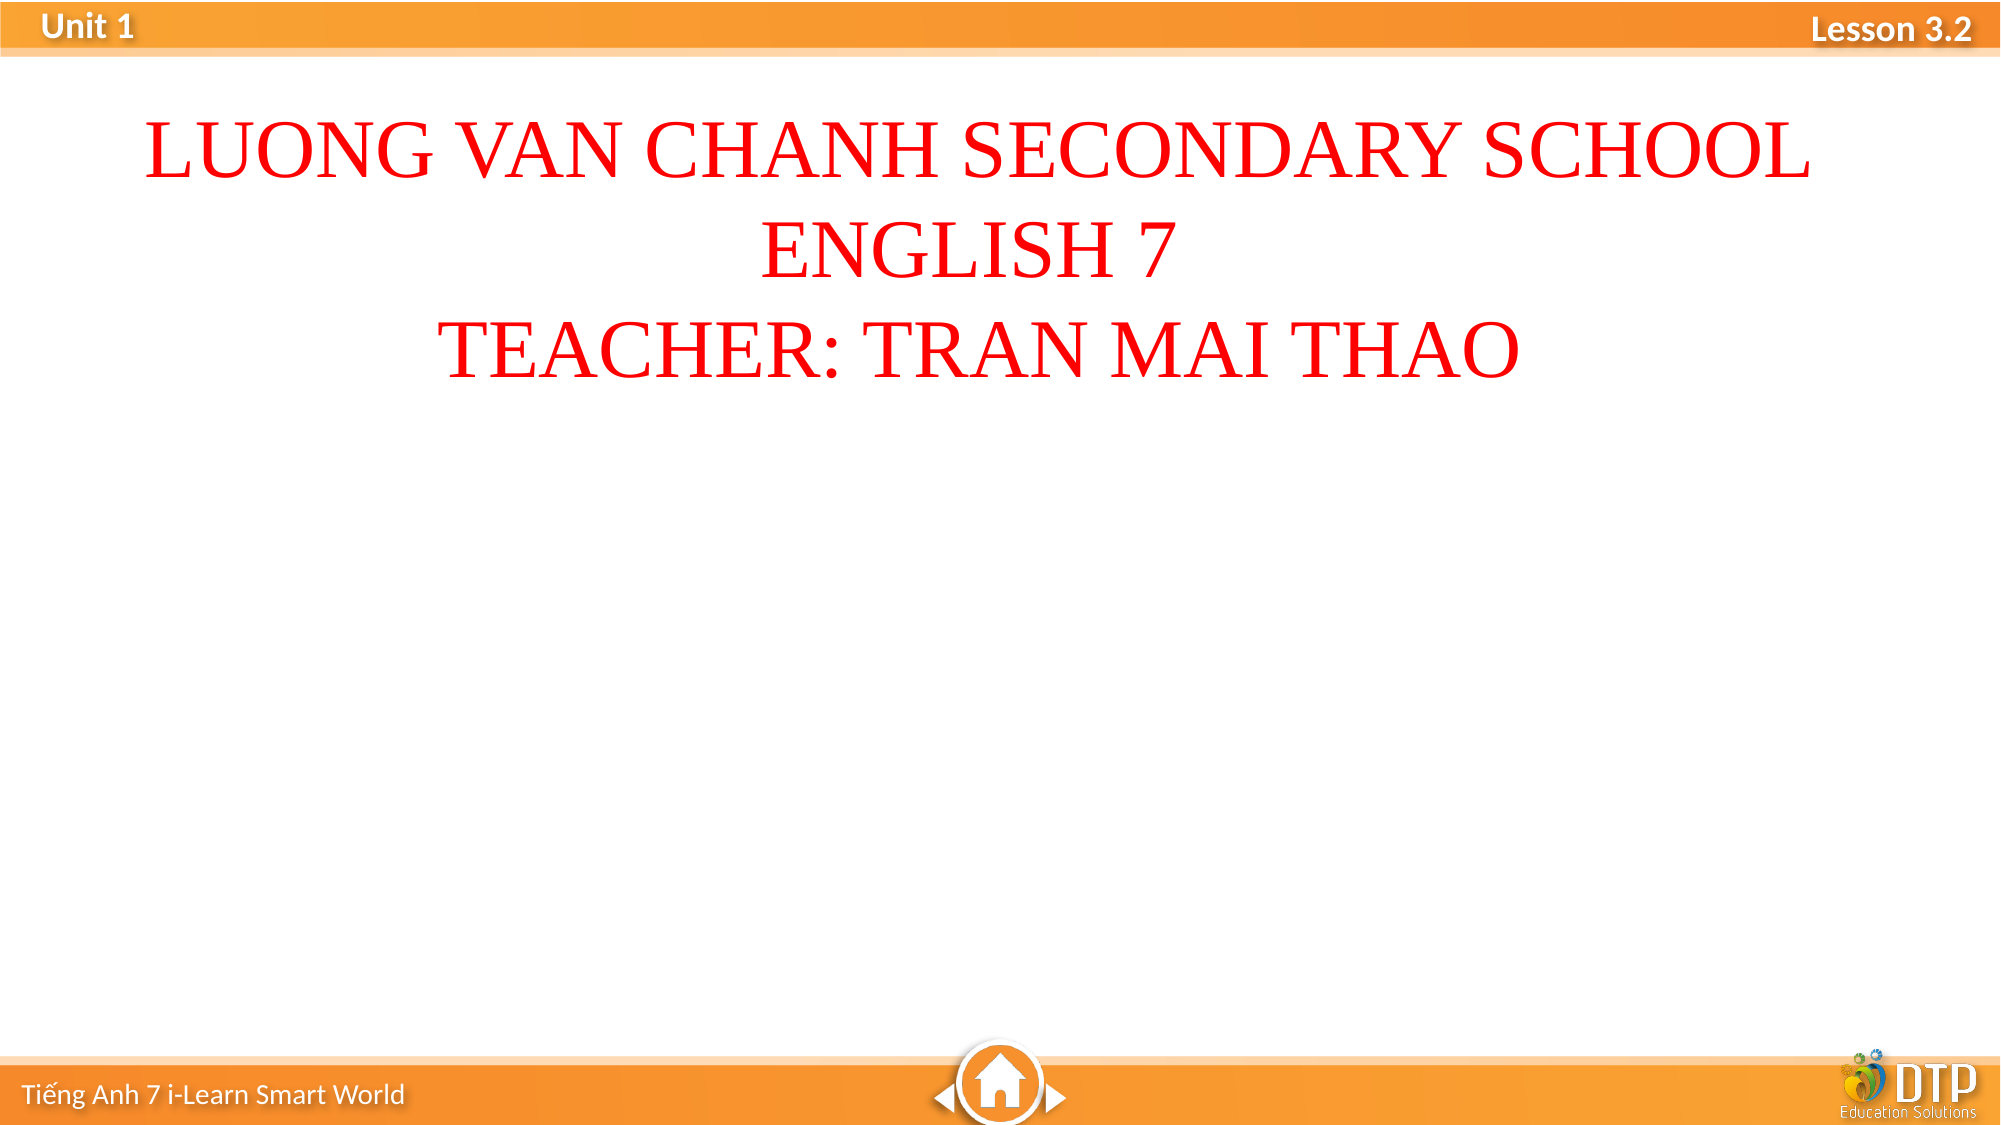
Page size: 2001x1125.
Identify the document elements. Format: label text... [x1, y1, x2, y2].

text_box LUONG VAN CHANH SECONDARY SCHOOL ENGLISH 7 TEACHER: TRAN MAI THAO [30, 86, 1929, 402]
picture [0, 2, 2001, 1125]
